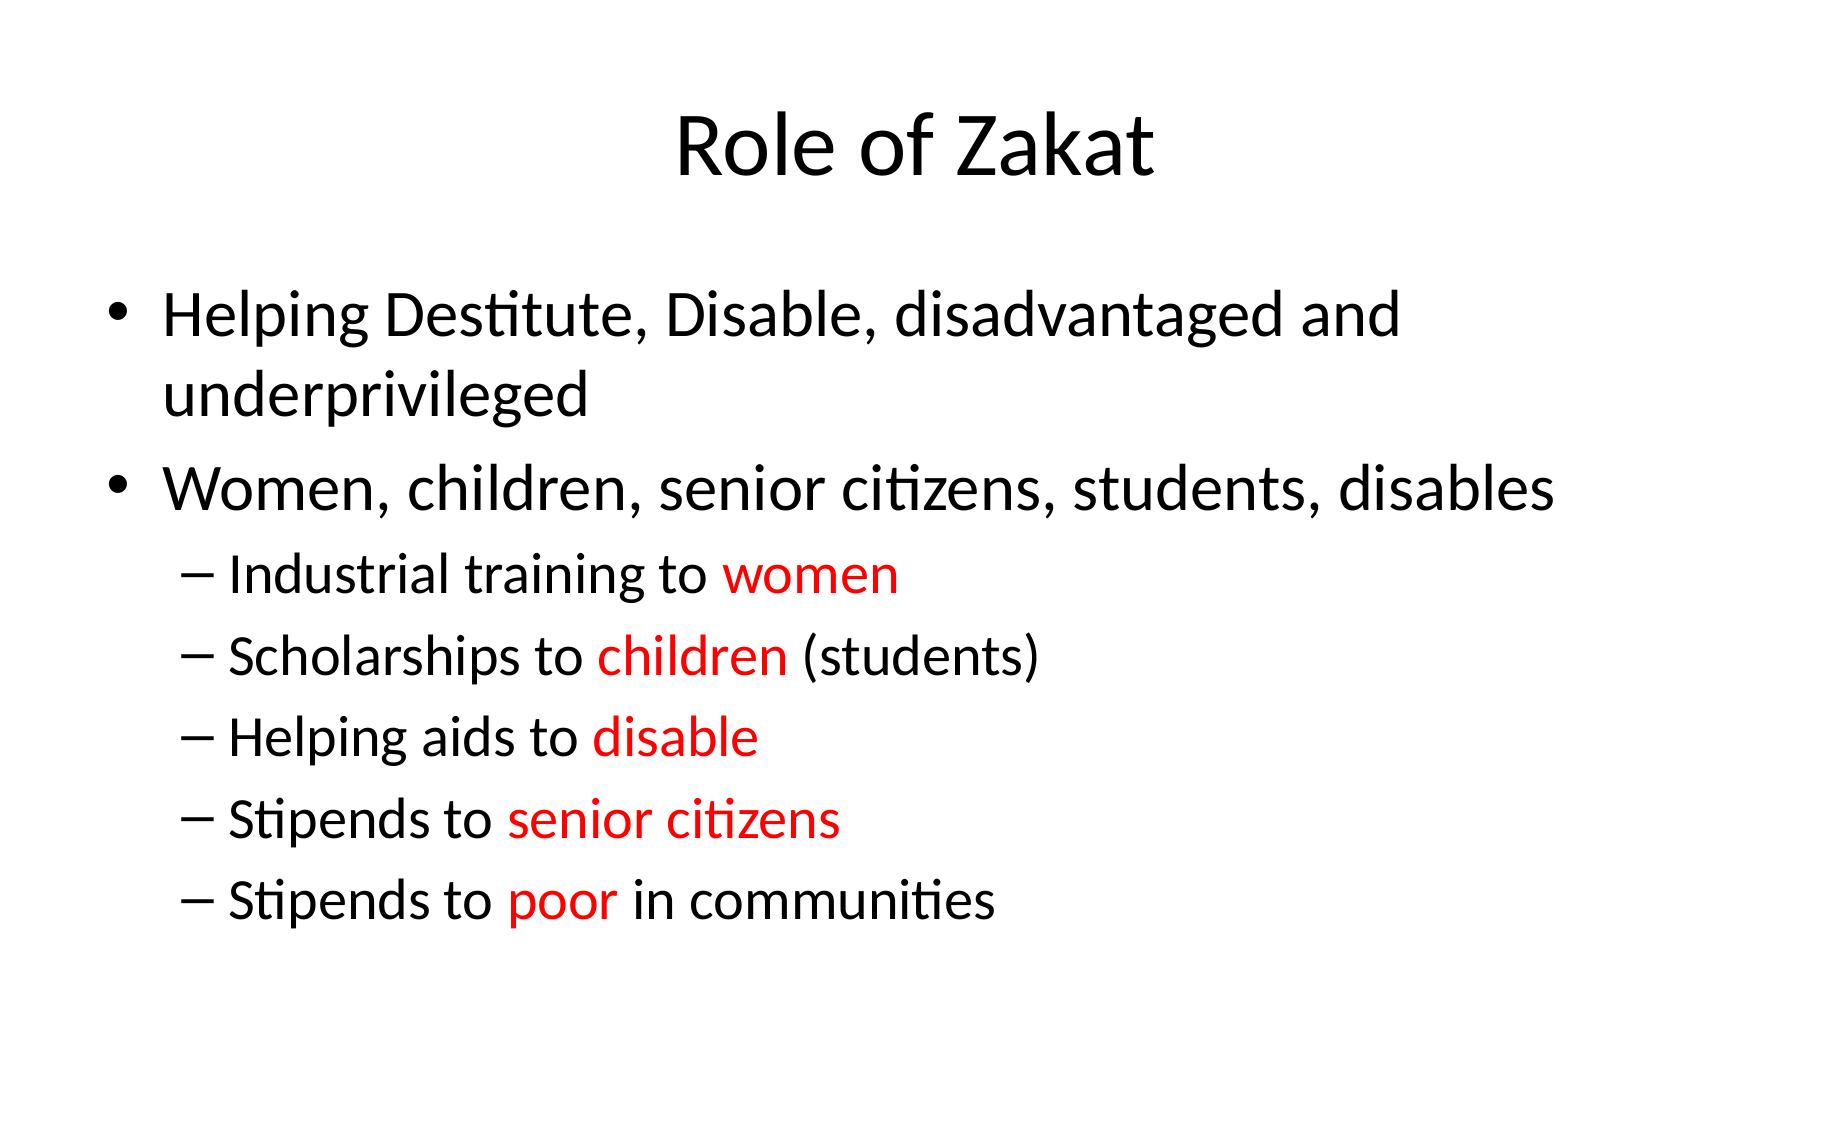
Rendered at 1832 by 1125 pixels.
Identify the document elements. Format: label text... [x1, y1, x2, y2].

list Helping Destitute, Disable, disadvantaged and underprivileged Women, children, senior citizens, students, disables Industrial training to women Scholarships to children (students) Helping aids to disable Stipends to senior citizens Stipends to poor in communities [91, 262, 1740, 1005]
title Role of Zakat [91, 45, 1740, 233]
